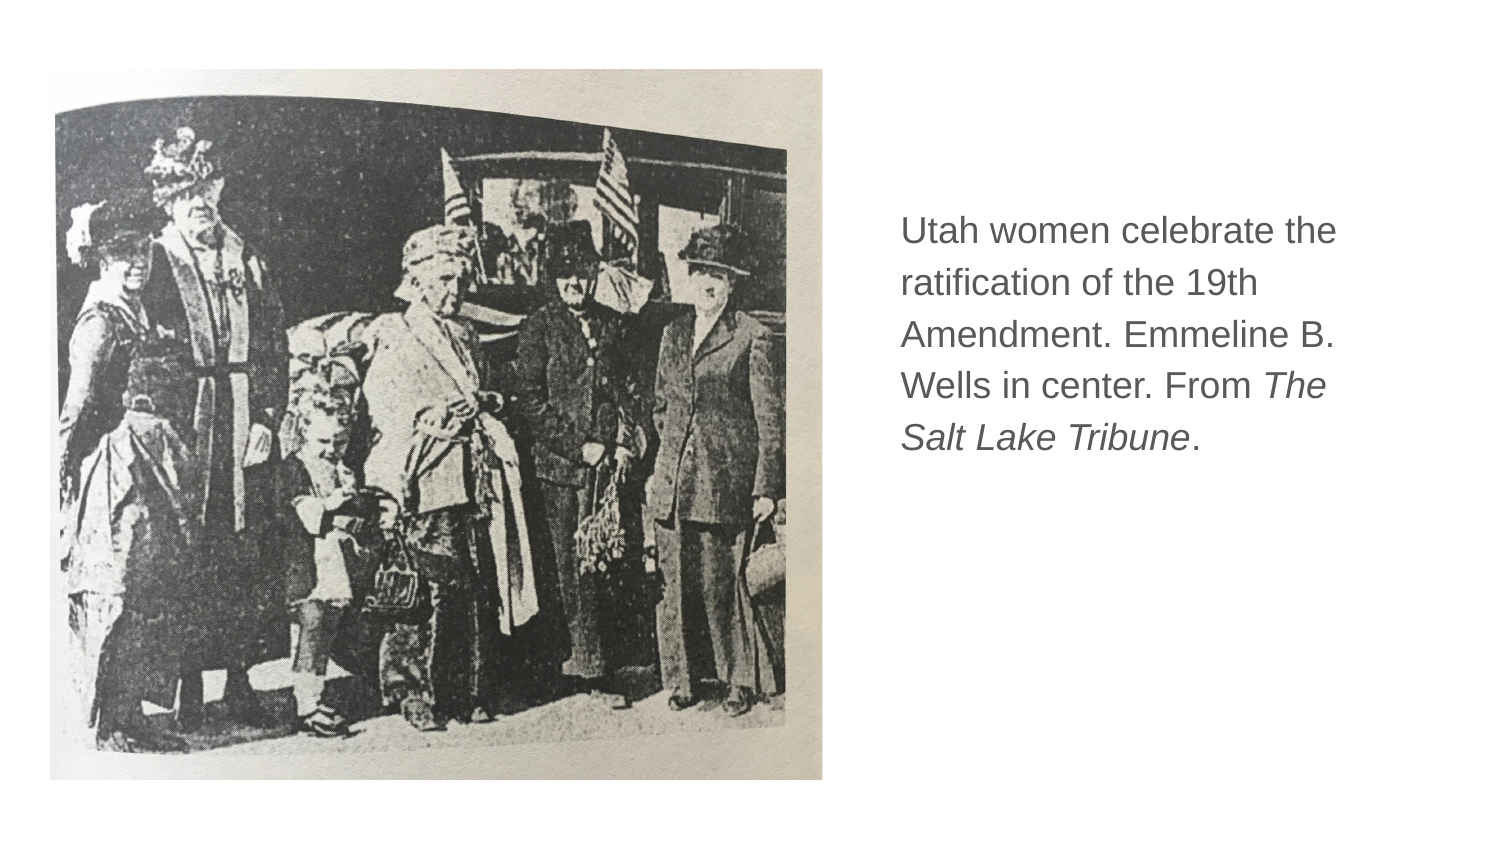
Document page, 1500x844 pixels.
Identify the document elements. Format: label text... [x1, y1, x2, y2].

text_box Utah women celebrate the ratification of the 19th Amendment. Emmeline B. Wells in center. From The Salt Lake Tribune. [885, 184, 1407, 549]
picture [49, 68, 823, 780]
